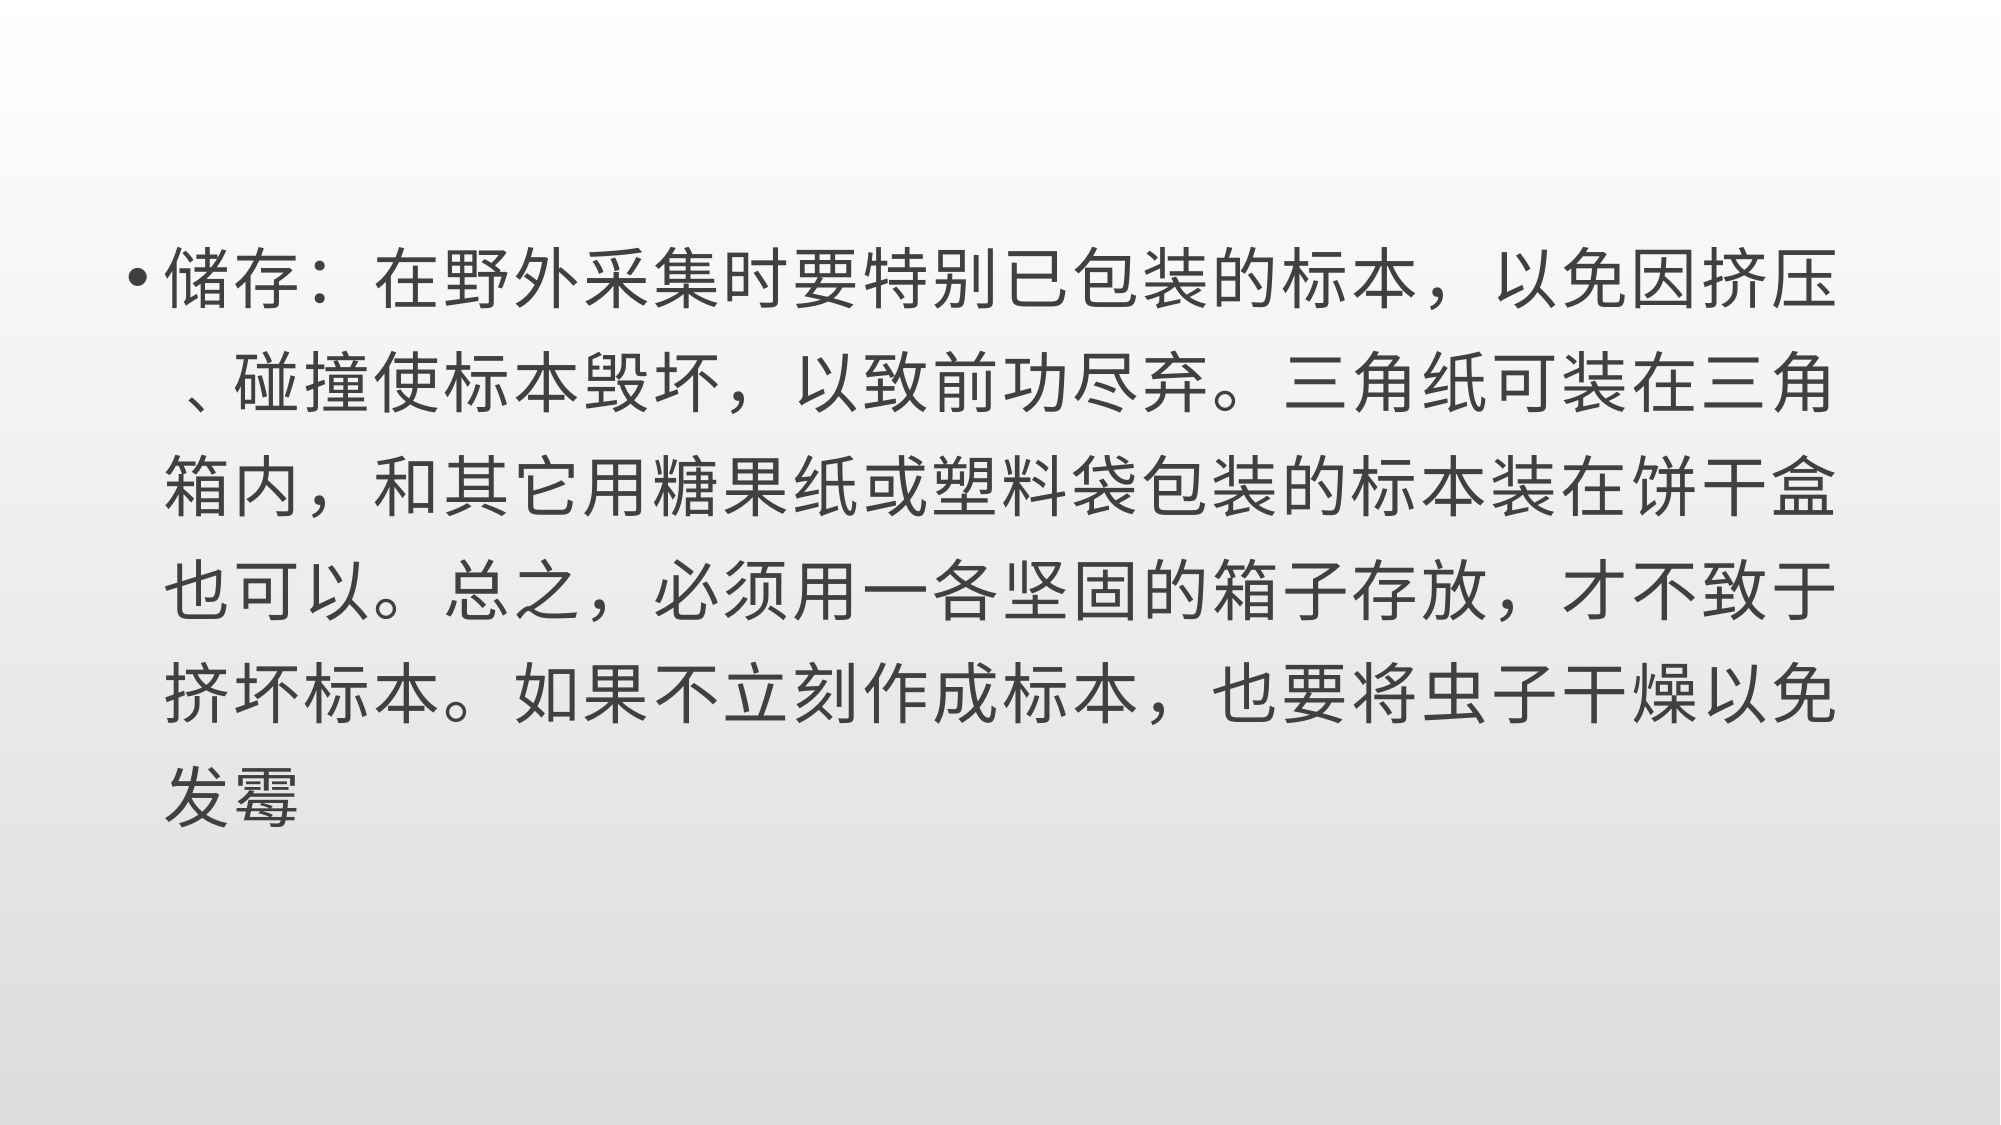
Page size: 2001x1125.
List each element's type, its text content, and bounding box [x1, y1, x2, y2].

list 储存：在野外采集时要特别已包装的标本，以免因挤压﹑碰撞使标本毁坏，以致前功尽弃。三角纸可装在三角箱内，和其它用糖果纸或塑料袋包装的标本装在饼干盒也可以。总之，必须用一各坚固的箱子存放，才不致于挤坏标本。如果不立刻作成标本，也要将虫子干燥以免发霉 [109, 212, 1891, 1040]
